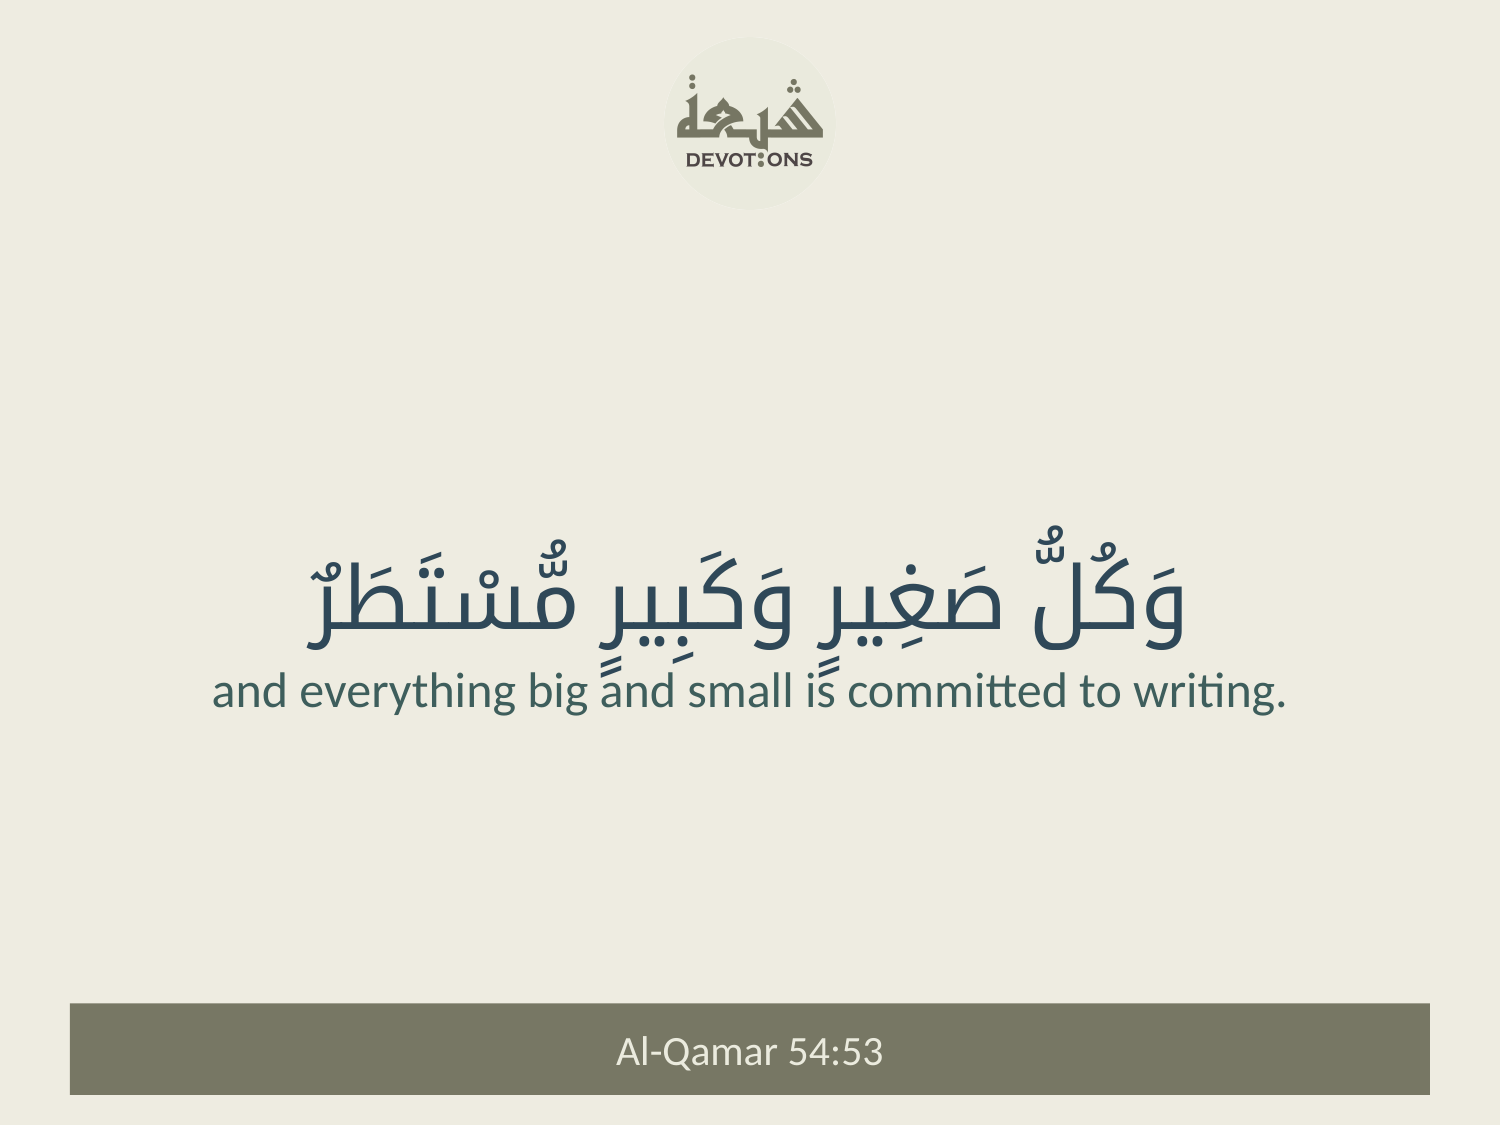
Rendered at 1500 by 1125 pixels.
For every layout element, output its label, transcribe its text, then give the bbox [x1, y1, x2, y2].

list Al-Qamar 54:53 [69, 1003, 1430, 1095]
list وَكُلُّ صَغِيرٍ وَكَبِيرٍ مُّسْتَطَرٌ and everything big and small is committed to writing. [69, 203, 1430, 1003]
picture [656, 29, 844, 203]
